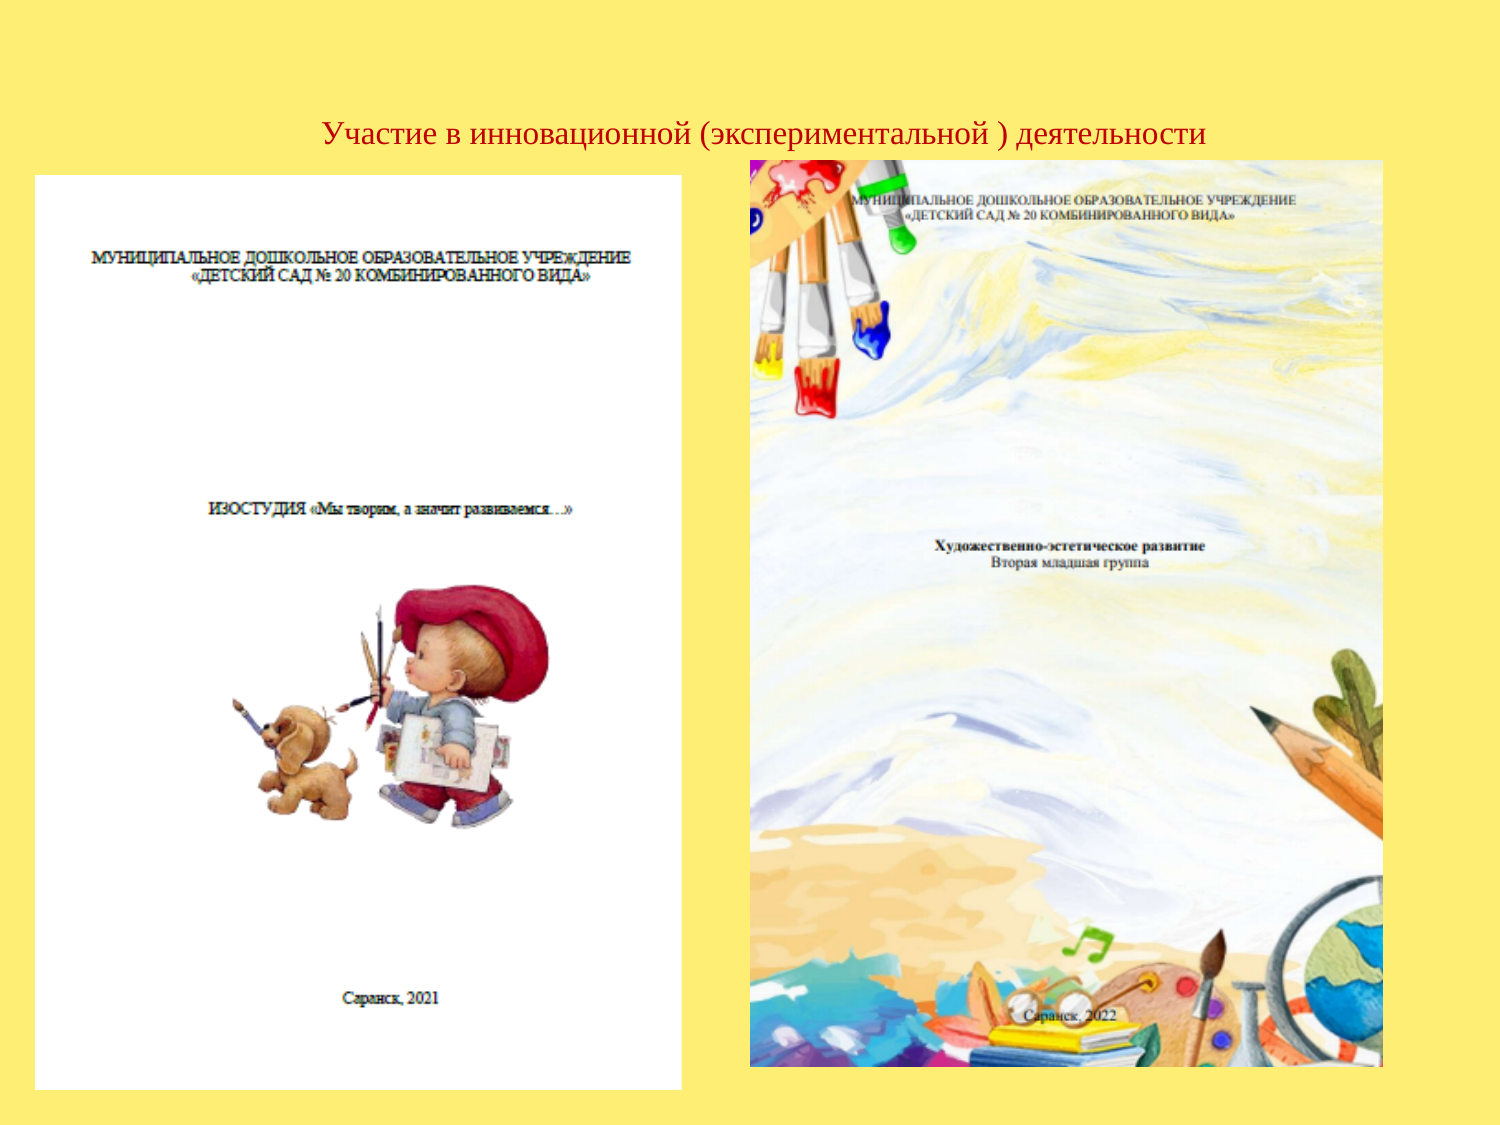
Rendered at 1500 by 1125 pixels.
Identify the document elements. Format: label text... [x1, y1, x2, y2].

picture [34, 175, 683, 1091]
picture [749, 160, 1384, 1067]
title Участие в инновационной (экспериментальной ) деятельности [230, 19, 1299, 243]
